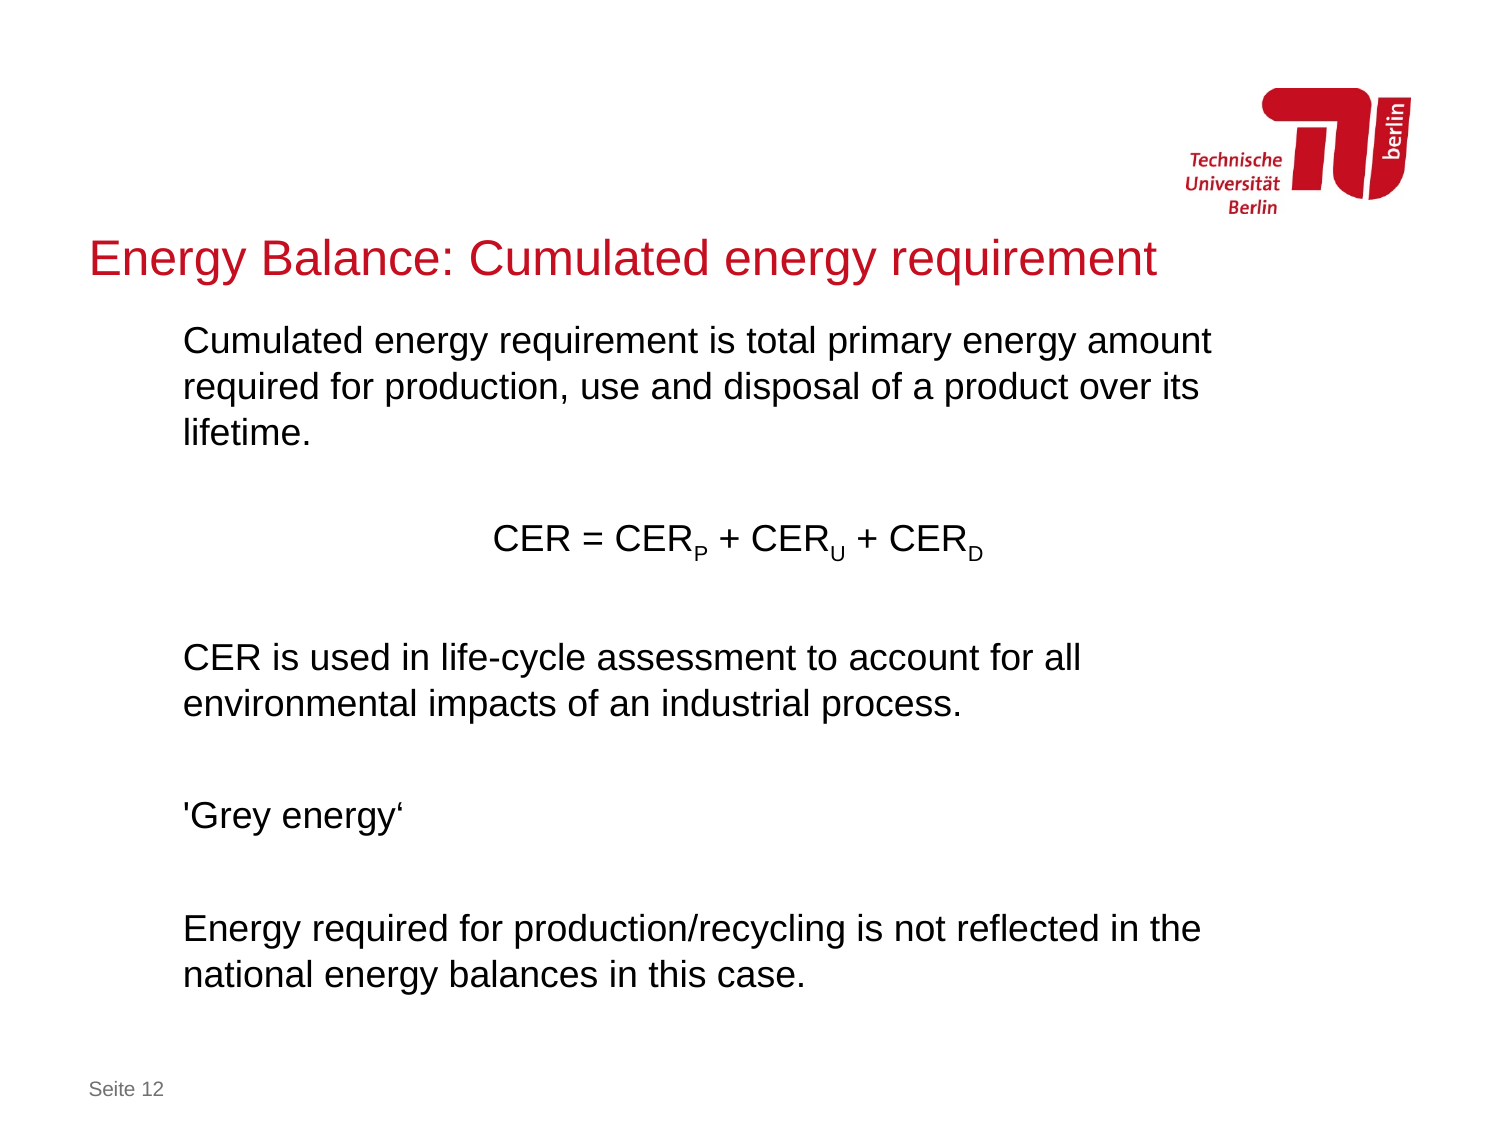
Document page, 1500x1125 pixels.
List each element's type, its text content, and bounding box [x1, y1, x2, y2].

slide_number Seite 12 [88, 1075, 1176, 1101]
title Energy Balance: Cumulated energy requirement [88, 226, 1411, 286]
picture [1186, 88, 1411, 214]
list Cumulated energy requirement is total primary energy amount required for production, use and disposal of a product over its lifetime. CER = CERP + CERU + CERD CER is used in life-cycle assessment to account for all environmental impacts of an industrial process. 'Grey energy‘ Energy required for production/recycling is not reflected in the national energy balances in this case. [183, 315, 1294, 983]
